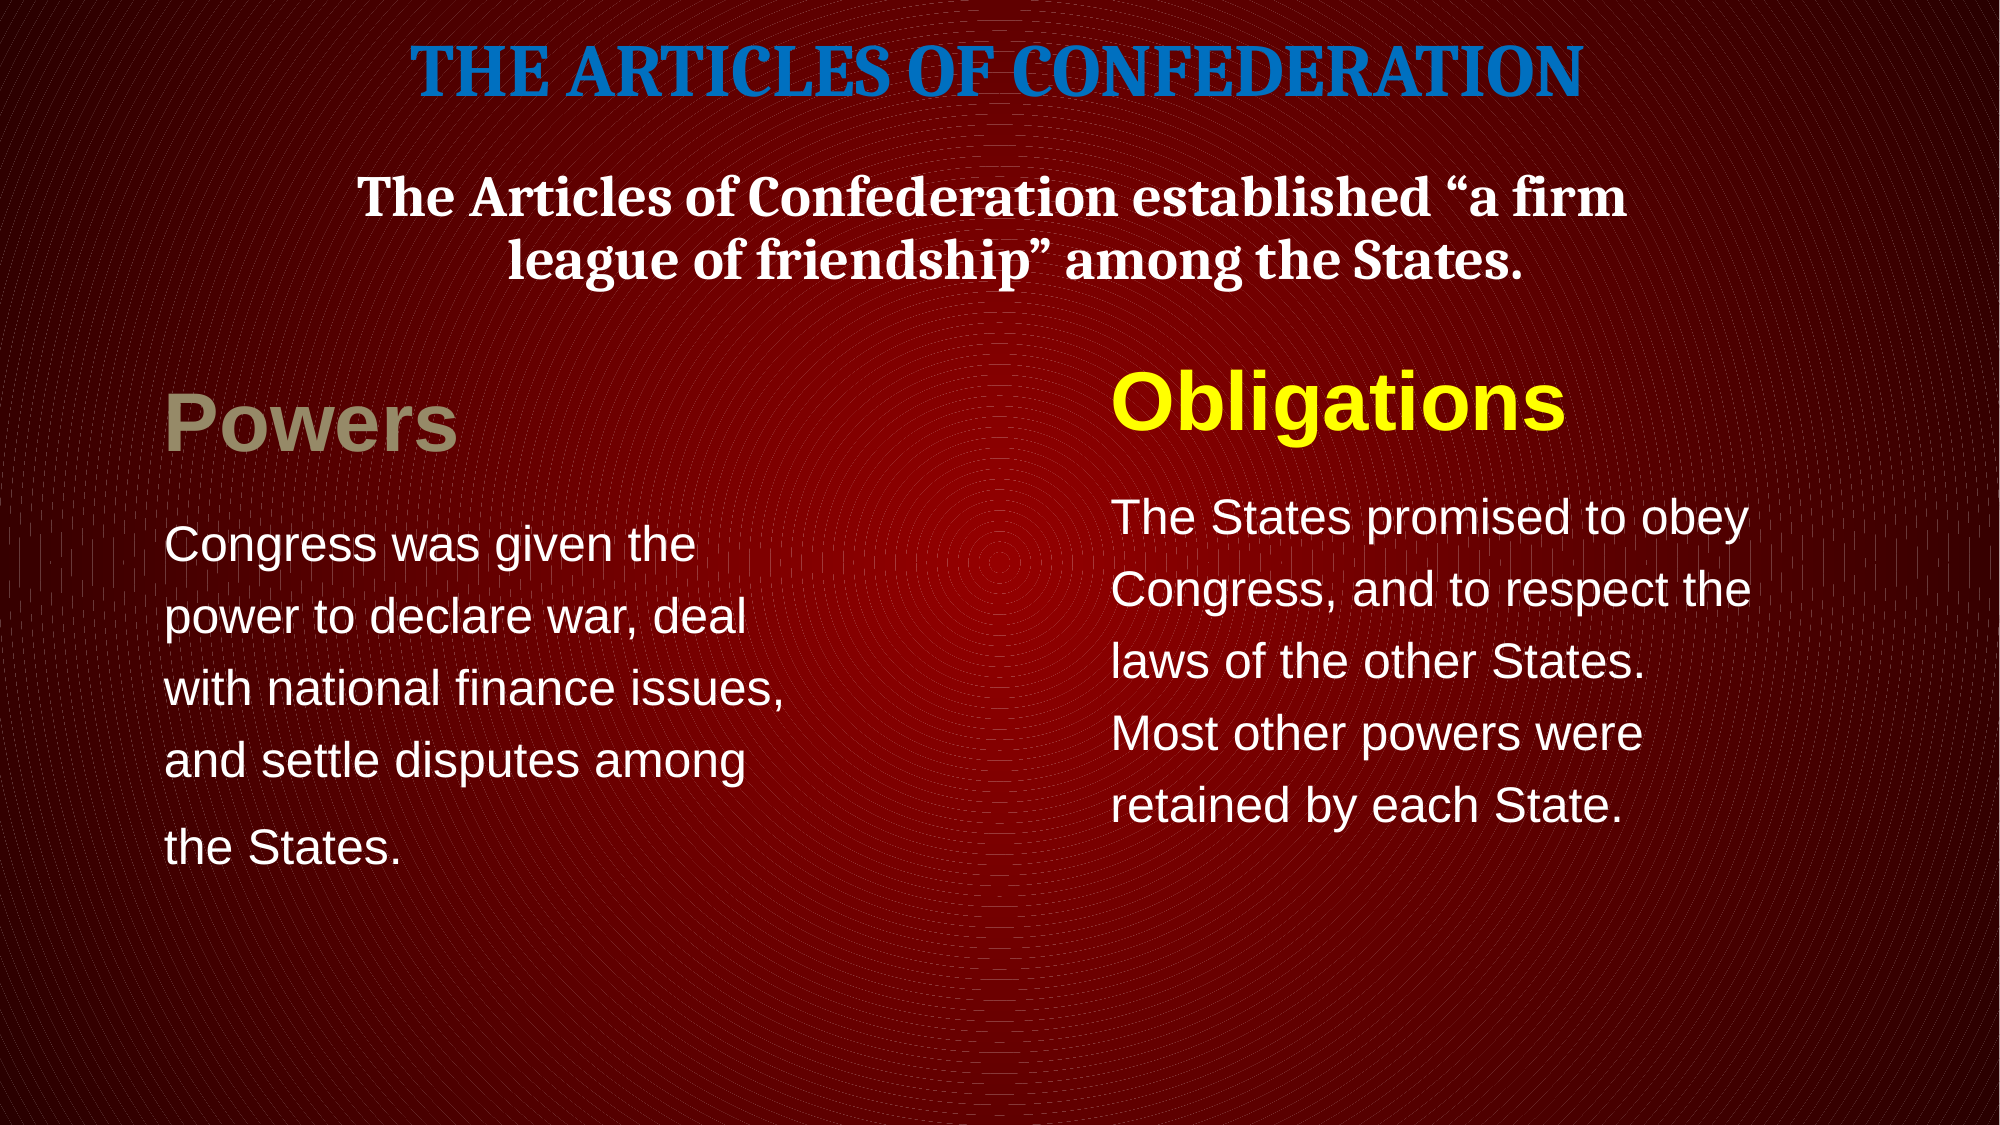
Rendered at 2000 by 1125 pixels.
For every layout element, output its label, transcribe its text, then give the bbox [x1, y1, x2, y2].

text_box Powers Congress was given the power to declare war, deal with national finance issues, and settle disputes among the States. [149, 340, 850, 885]
title The Articles of Confederation [148, 25, 1849, 121]
text_box Obligations The States promised to obey Congress, and to respect the laws of the other States. Most other powers were retained by each State. [1095, 319, 1796, 840]
list The Articles of Confederation established “a firm league of friendship” among the States. [287, 155, 1700, 306]
